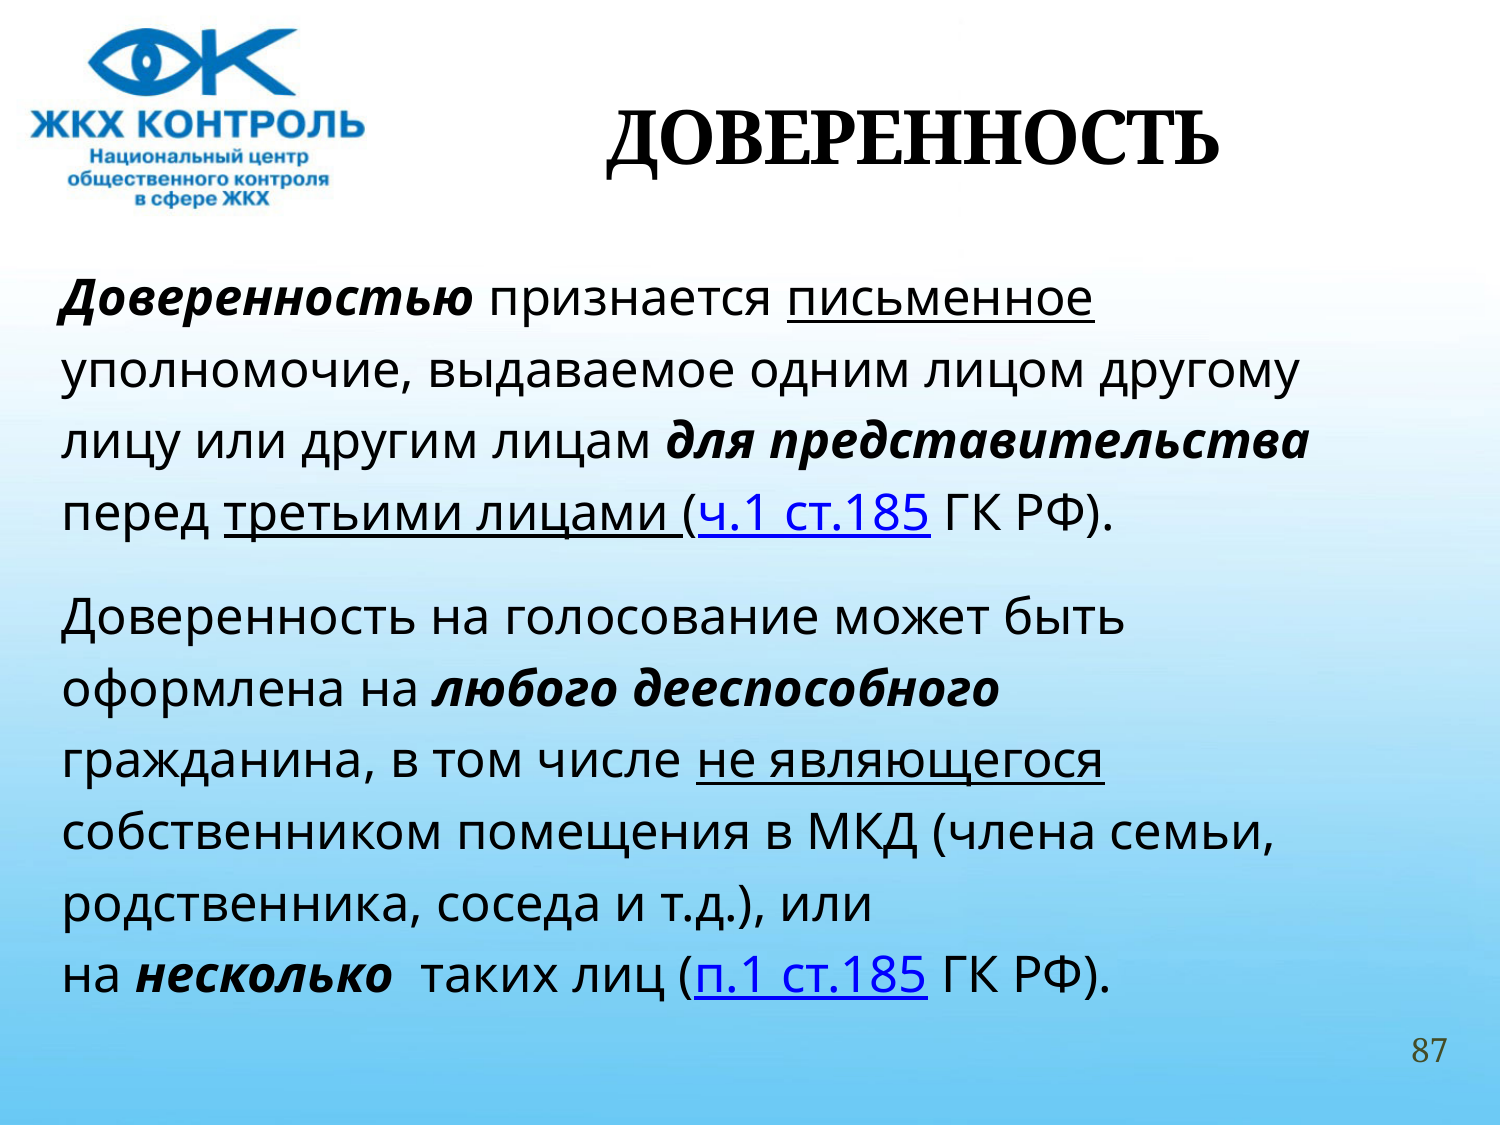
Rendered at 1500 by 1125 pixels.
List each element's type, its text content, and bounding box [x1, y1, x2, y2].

list Доверенностью признается письменное уполномочие, выдаваемое одним лицом другому лицу или другим лицам для представительства перед третьими лицами (ч.1 ст.185 ГК РФ). Доверенность на голосование может быть оформлена на любого дееспособного гражданина, в том числе не являющегося собственником помещения в МКД (члена семьи, родственника, соседа и т.д.), или на несколько таких лиц (п.1 ст.185 ГК РФ). [46, 257, 1454, 1020]
picture [0, 0, 1500, 1125]
slide_number 87 [1379, 1014, 1480, 1089]
title ДОВЕРЕННОСТЬ [374, 24, 1454, 188]
